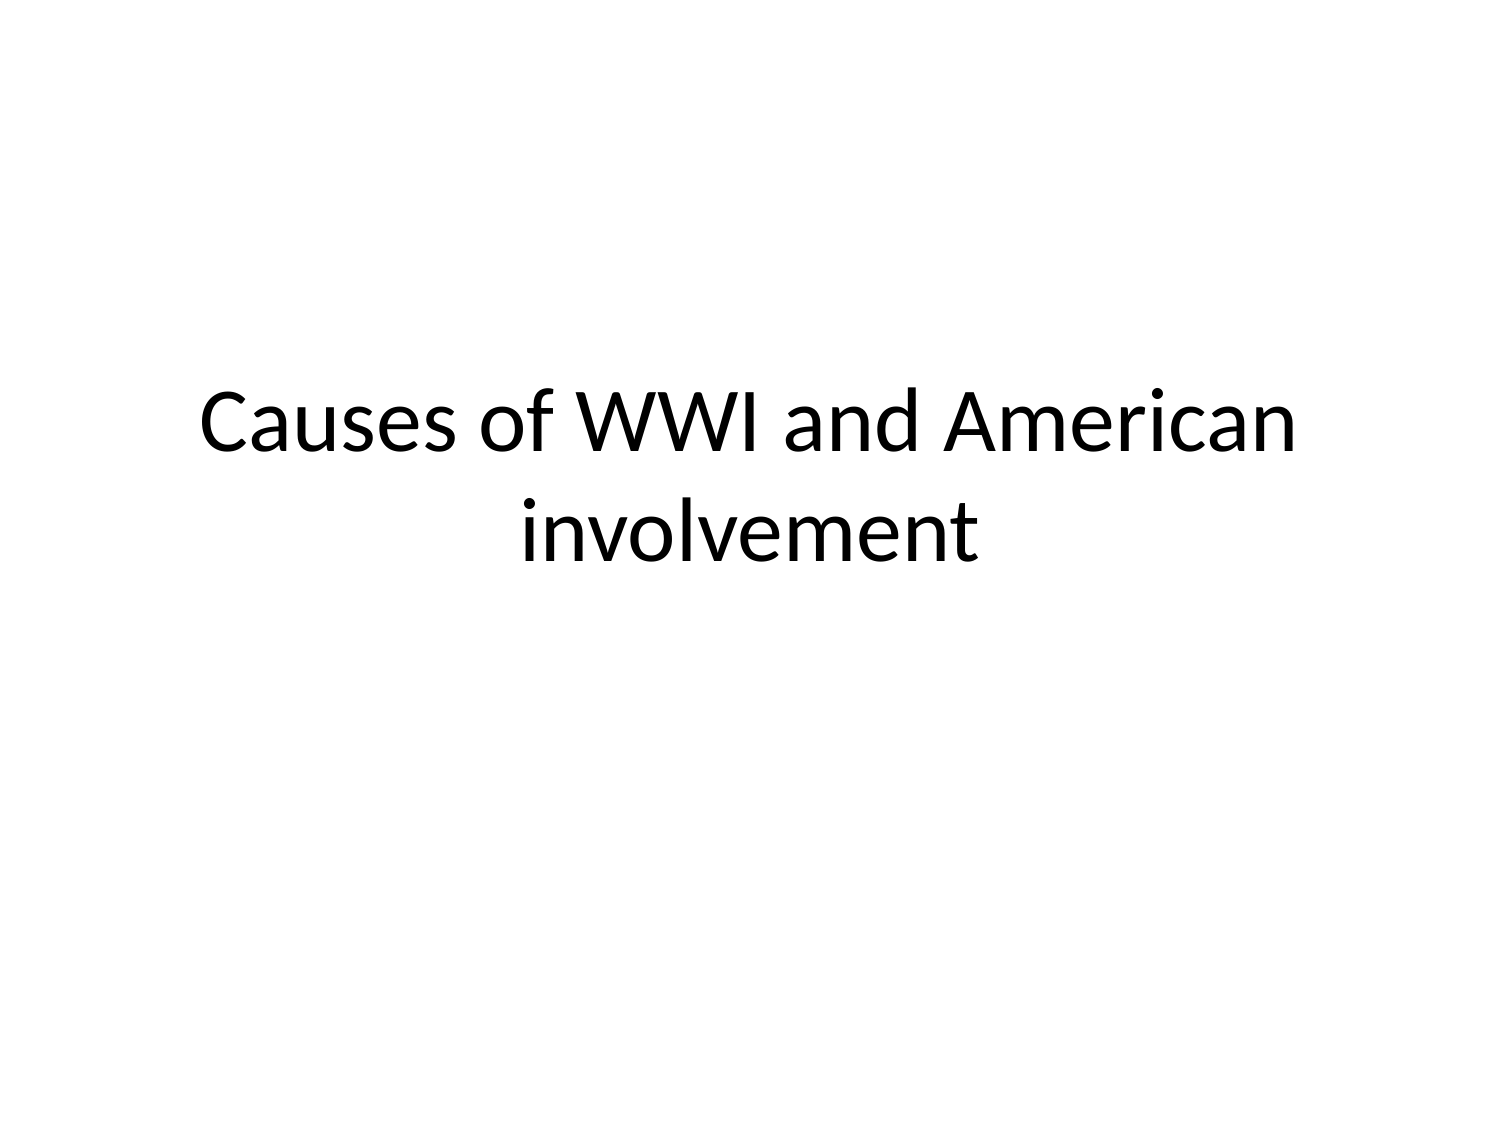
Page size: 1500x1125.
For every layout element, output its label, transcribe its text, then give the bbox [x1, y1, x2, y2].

title Causes of WWI and American involvement [112, 349, 1388, 591]
